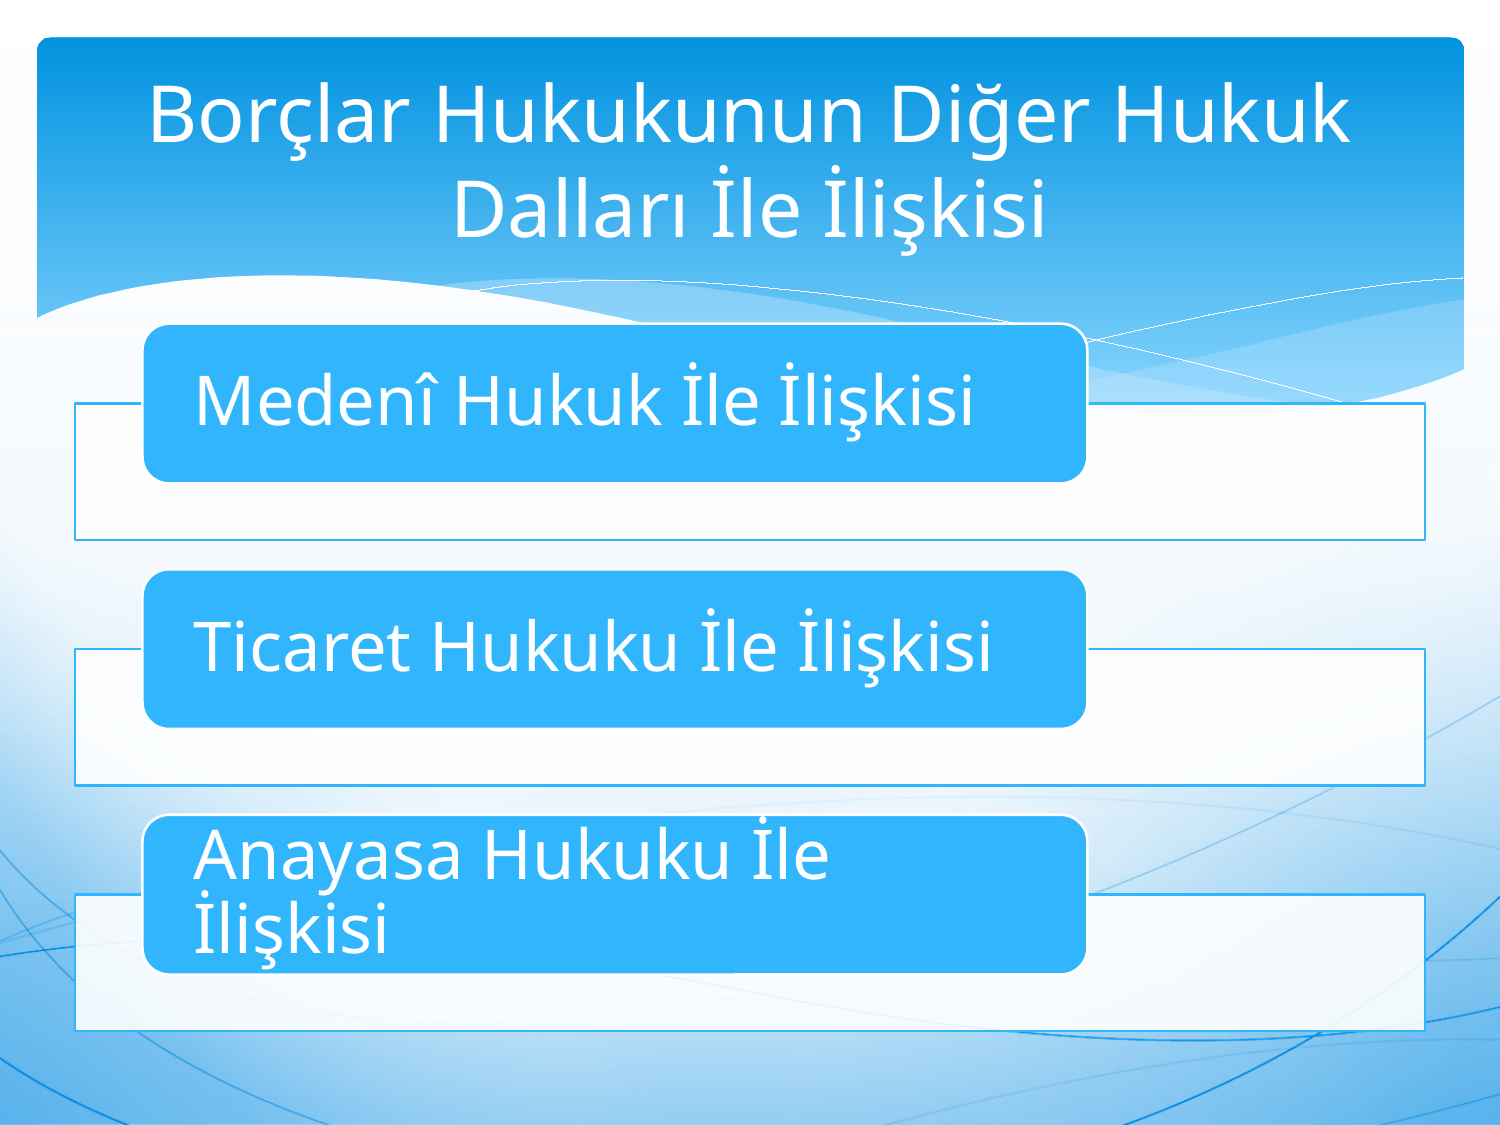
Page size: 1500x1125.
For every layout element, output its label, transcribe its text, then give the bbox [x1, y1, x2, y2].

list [74, 317, 1426, 1038]
title Borçlar Hukukunun Diğer Hukuk Dalları İle İlişkisi [75, 55, 1425, 261]
